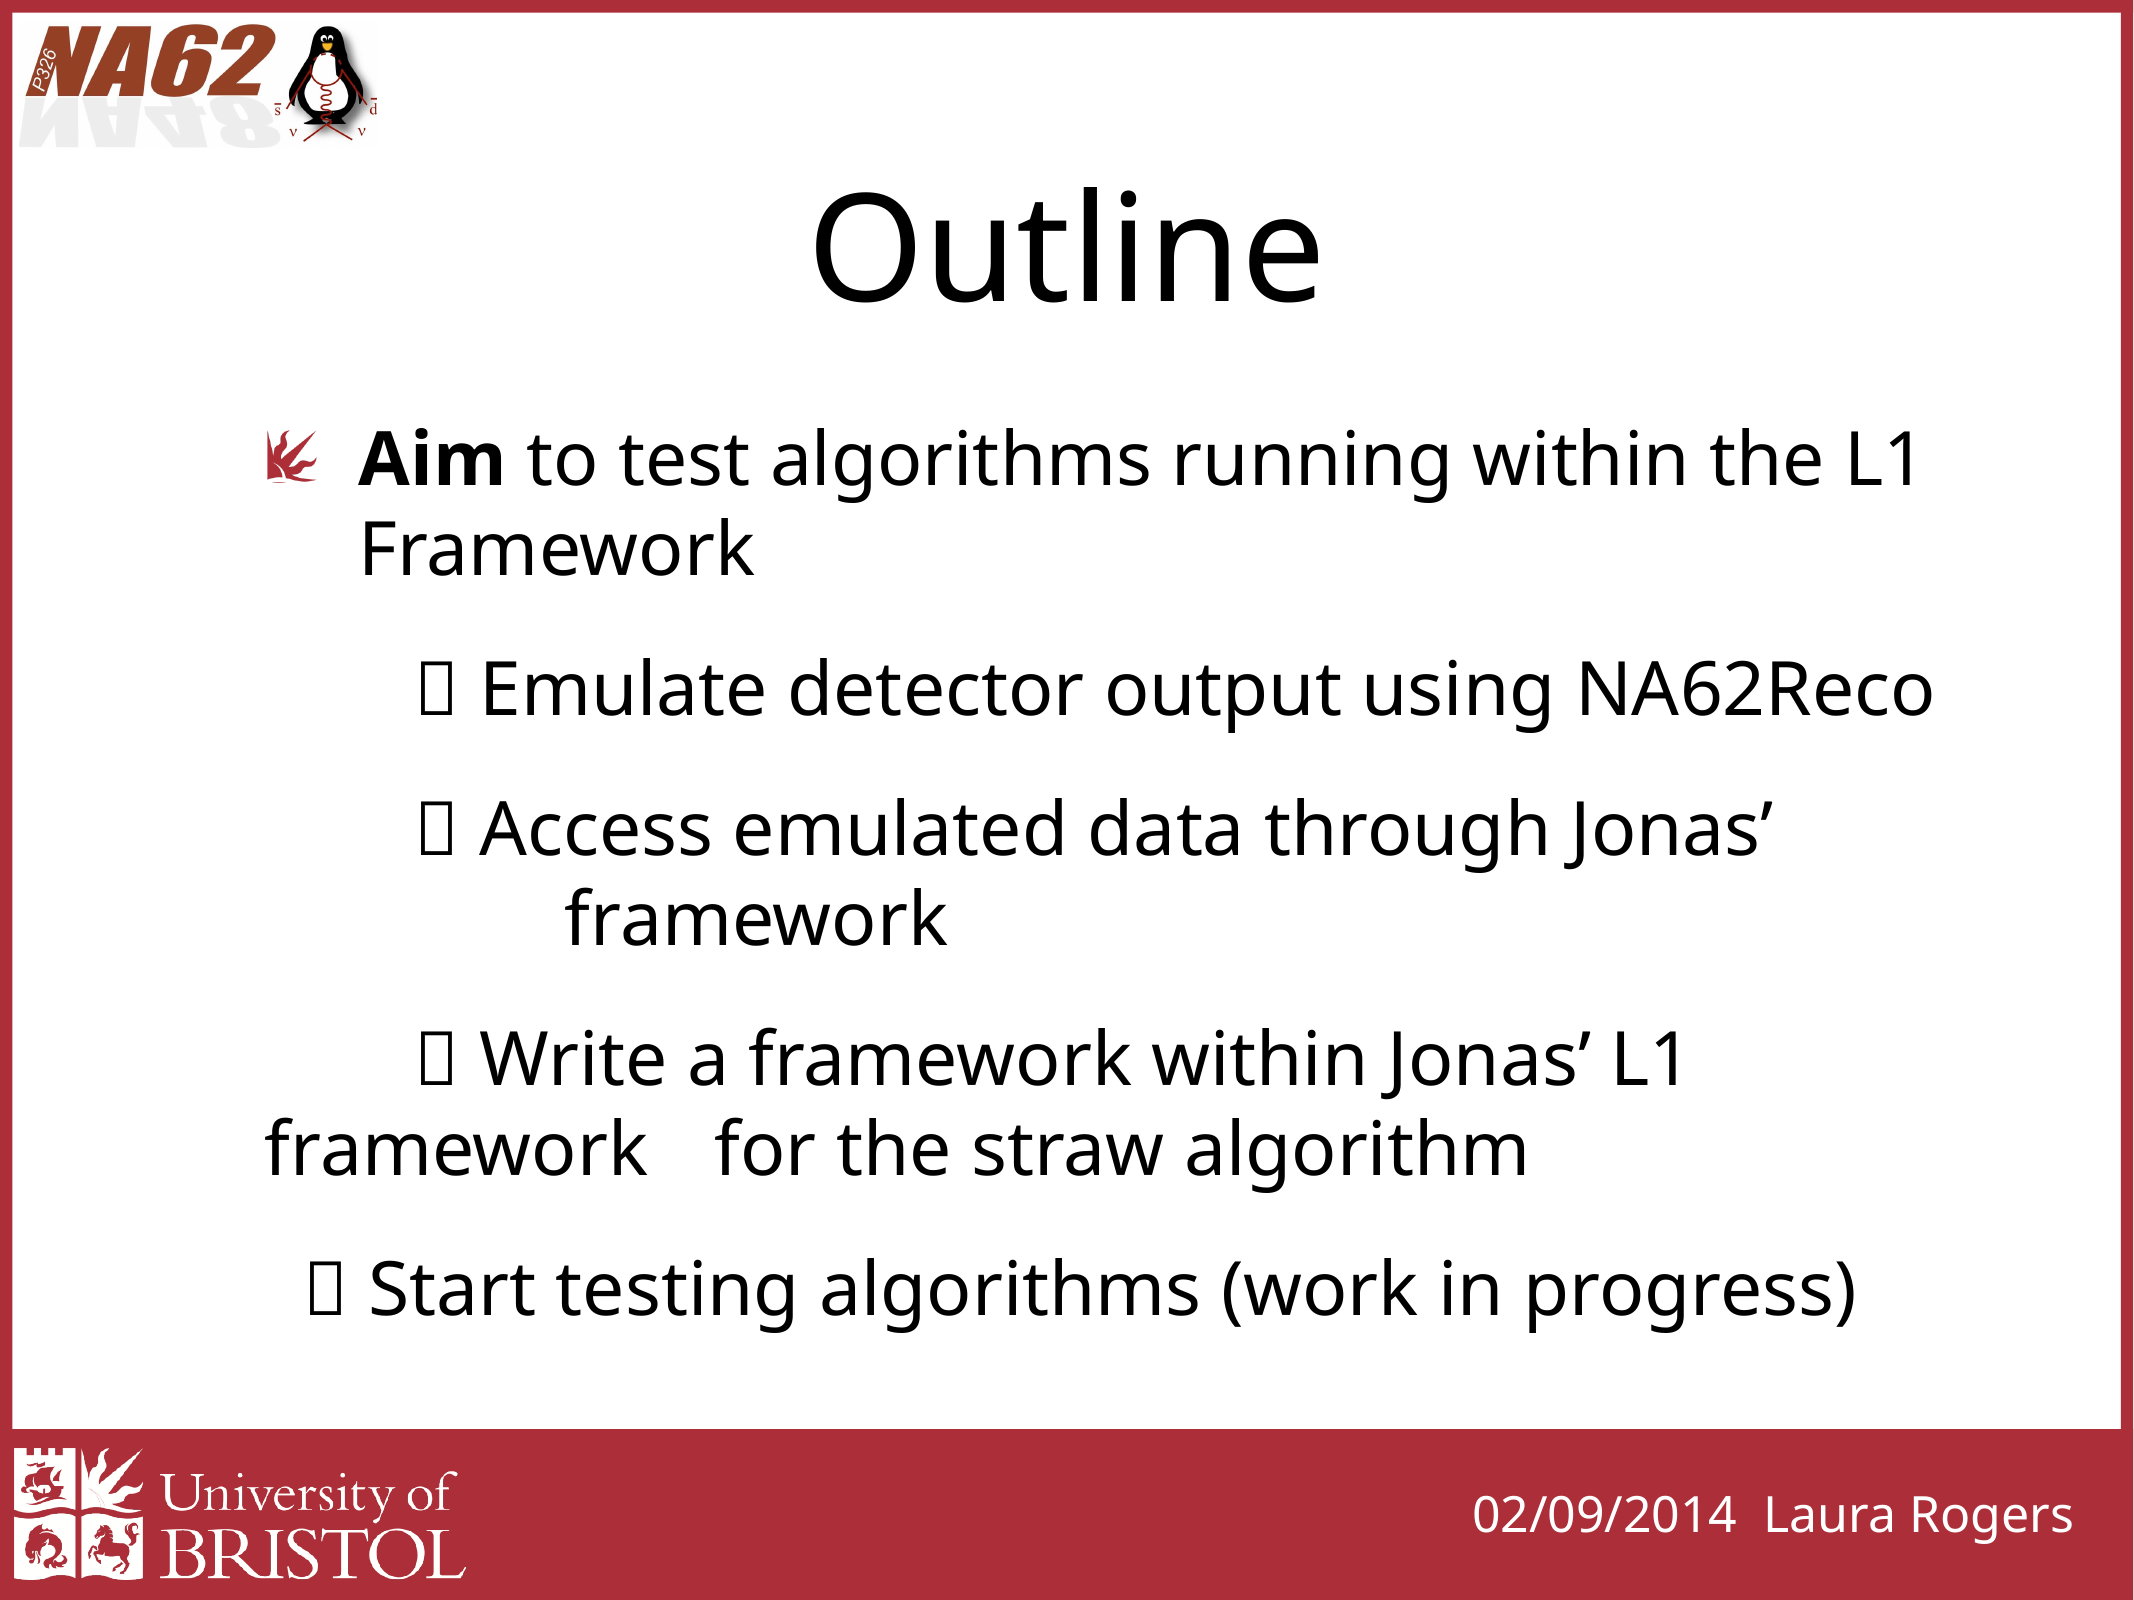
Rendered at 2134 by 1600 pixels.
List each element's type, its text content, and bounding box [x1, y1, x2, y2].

text_box 02/09/2014 Laura Rogers [1255, 1473, 2083, 1551]
picture [264, 429, 319, 483]
list Aim to test algorithms running within the L1 Framework  Emulate detector output using NA62Reco  Access emulated data through Jonas’ framework  Write a framework within Jonas’ L1 framework for the straw algorithm  Start testing algorithms (work in progress) [203, 397, 1989, 1344]
picture [19, 22, 377, 148]
title Outline [207, 41, 1926, 397]
picture [14, 1447, 467, 1580]
